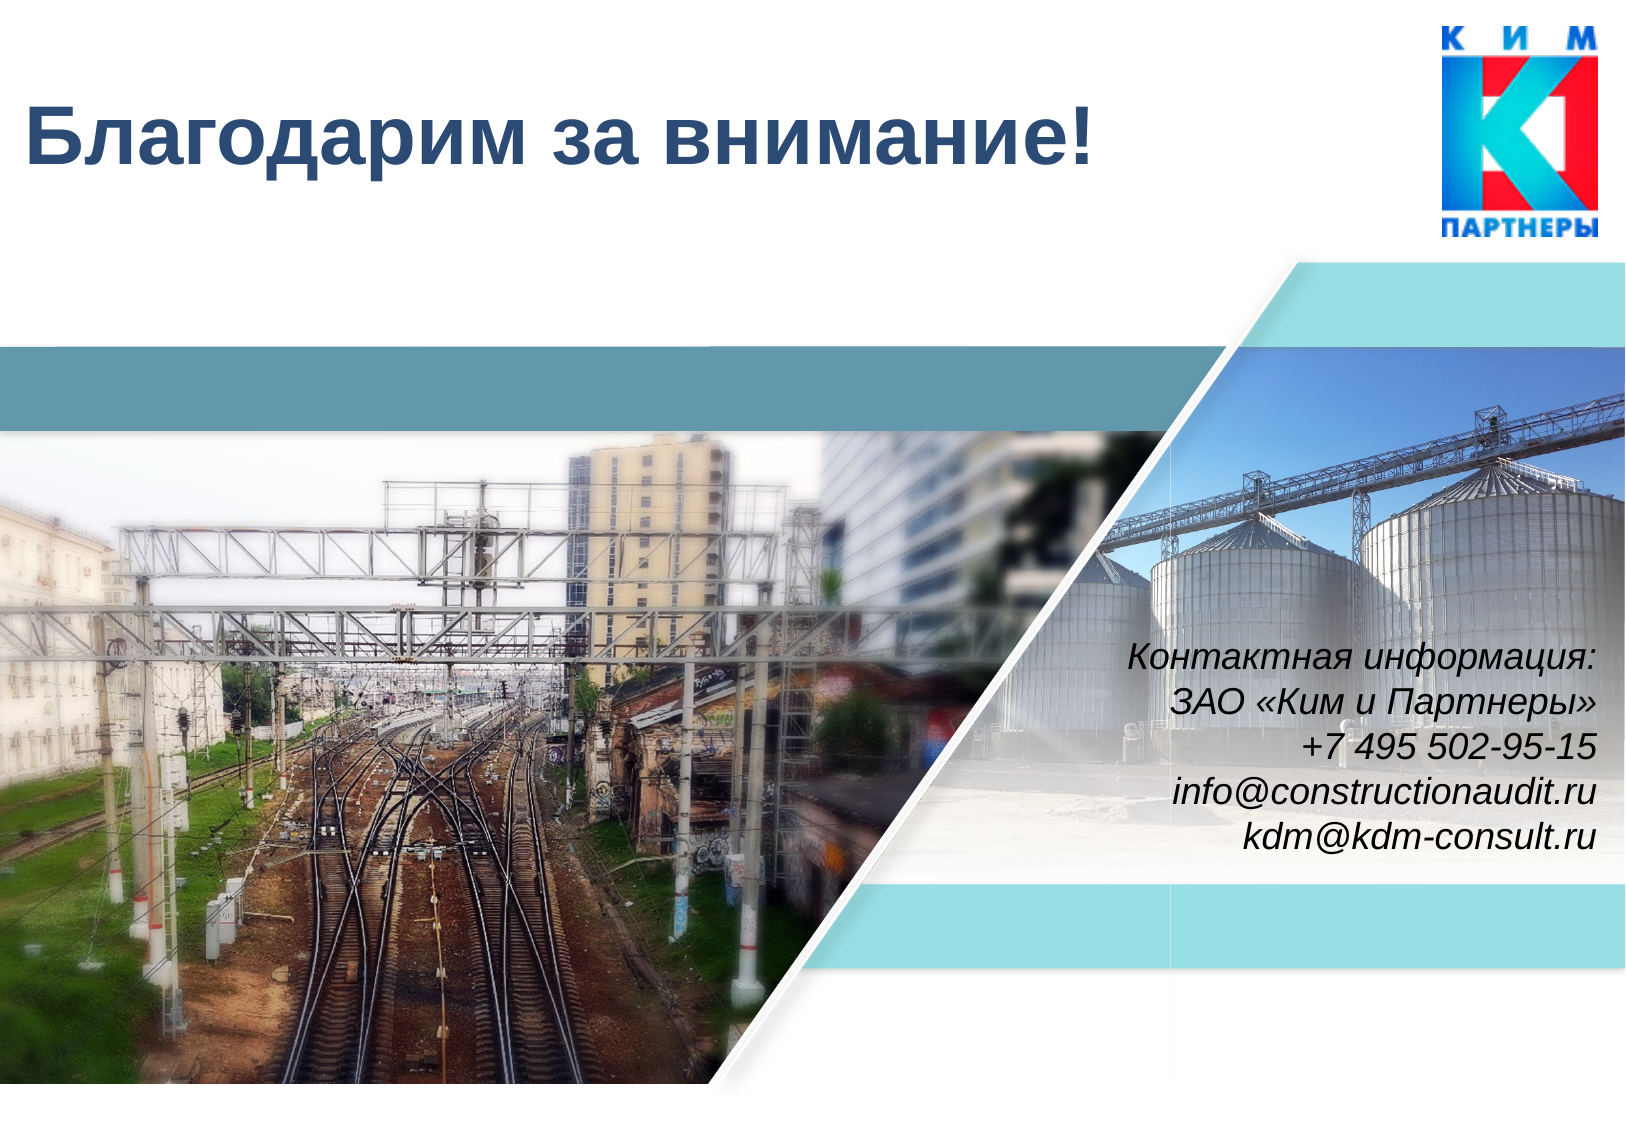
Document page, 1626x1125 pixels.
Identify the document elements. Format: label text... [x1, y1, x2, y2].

title Благодарим за внимание! [24, 50, 1400, 213]
picture [0, 433, 1163, 1084]
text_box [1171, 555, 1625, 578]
picture [1442, 26, 1598, 237]
picture [721, 347, 1625, 1084]
subtitle Контактная информация: ЗАО «Ким и Партнеры» +7 495 502-95-15 info@constructionaudit.ru kdm@kdm-consult.ru [1025, 791, 1598, 872]
text_box Этап 1. ТЭО [1171, 502, 1625, 525]
text_box Инвестиционный проект строительства ТЛЦ в г. Астана и Шымкент (проект «Новый шелковый путь»): смена всех участников строительства, включая Заказчика, Проектировщика, Генподрядчика, субподрядные организации, неоднократная замена технических решений. Сдача проекта без превышения бюджета при досудебном разрешении всех споров с участием Аудитора [1171, 529, 1625, 552]
